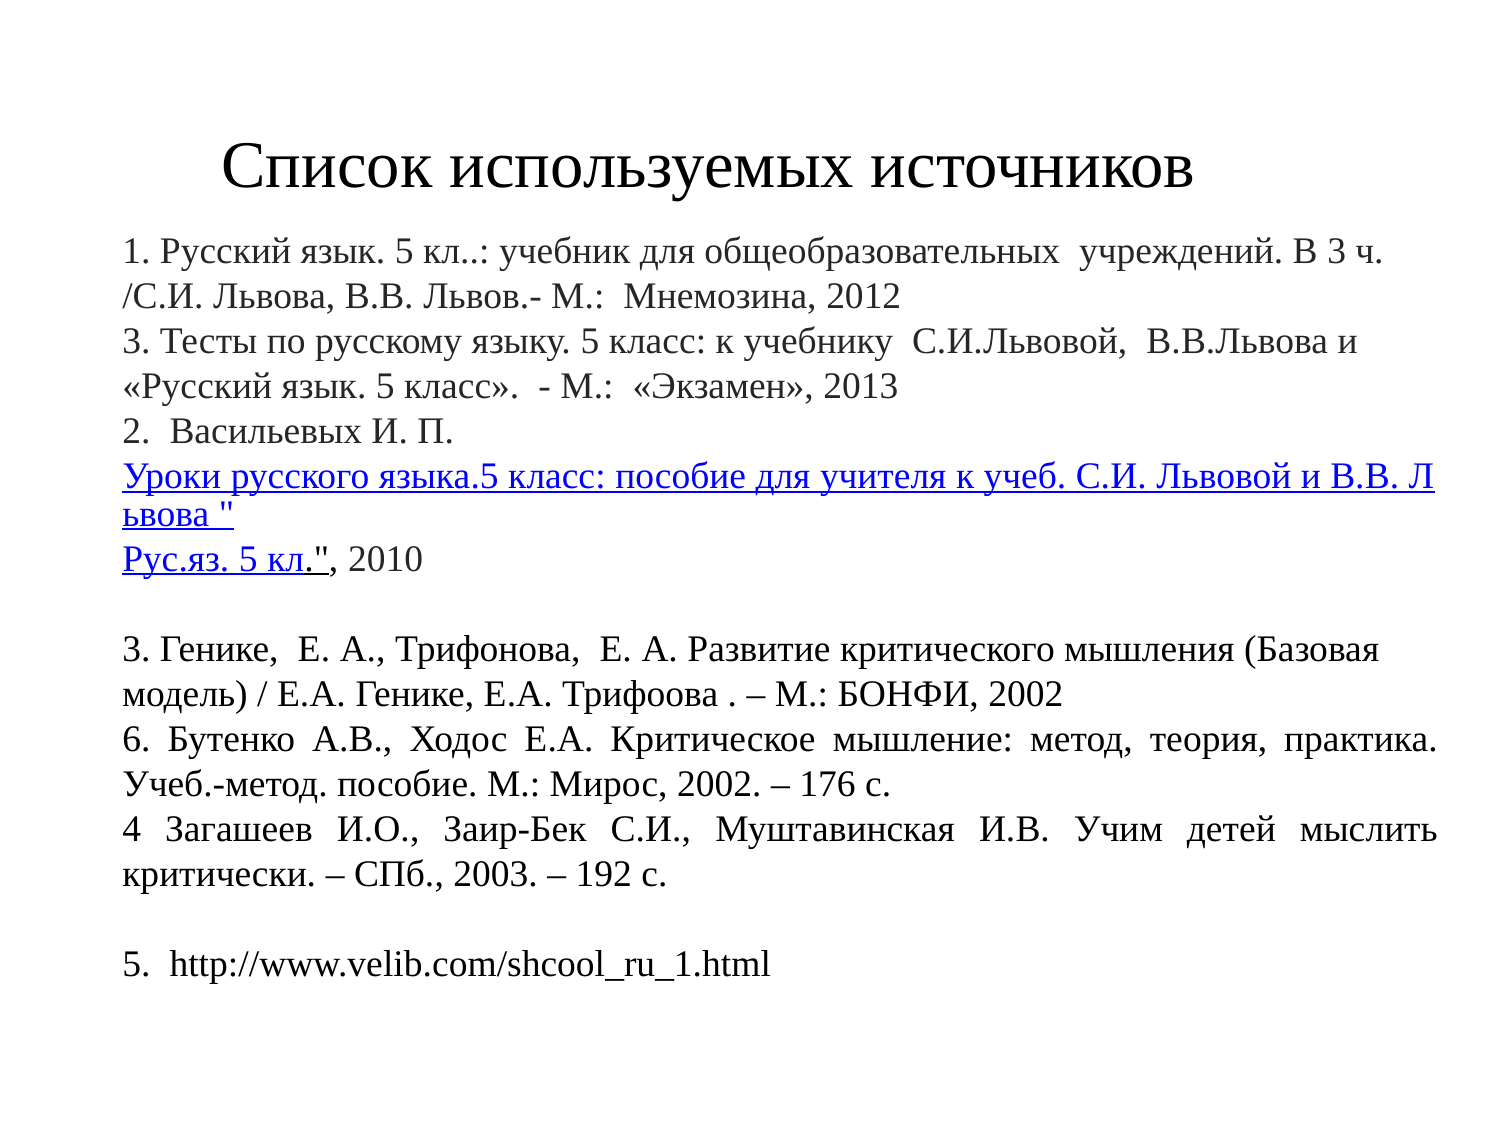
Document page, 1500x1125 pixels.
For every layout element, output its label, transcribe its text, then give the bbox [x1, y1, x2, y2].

text_box Список используемых источников [206, 113, 1412, 209]
text_box 1. Русский язык. 5 кл..: учебник для общеобразовательных учреждений. В 3 ч. /С.И. Львова, В.В. Львов.- М.: Мнемозина, 2012 3. Тесты по русскому языку. 5 класс: к учебнику С.И.Львовой, В.В.Львова и «Русский язык. 5 класс». - М.: «Экзамен», 2013 2. Васильевых И. П. Уроки русского языка.5 класс: пособие для учителя к учеб. С.И. Львовой и В.В. Львова "Рус.яз. 5 кл.", 2010 3. Генике, Е. А., Трифонова, Е. А. Развитие критического мышления (Базовая модель) / Е.А. Генике, Е.А. Трифоова . – М.: БОНФИ, 2002 6. Бутенко А.В., Ходос Е.А. Критическое мышление: метод, теория, практика. Учеб.-метод. пособие. М.: Мирос, 2002. – 176 с. 4 Загашеев И.О., Заир-Бек С.И., Муштавинская И.В. Учим детей мыслить критически. – СПб., 2003. – 192 с. 5. http://www.velib.com/shcool_ru_1.html [107, 218, 1455, 999]
